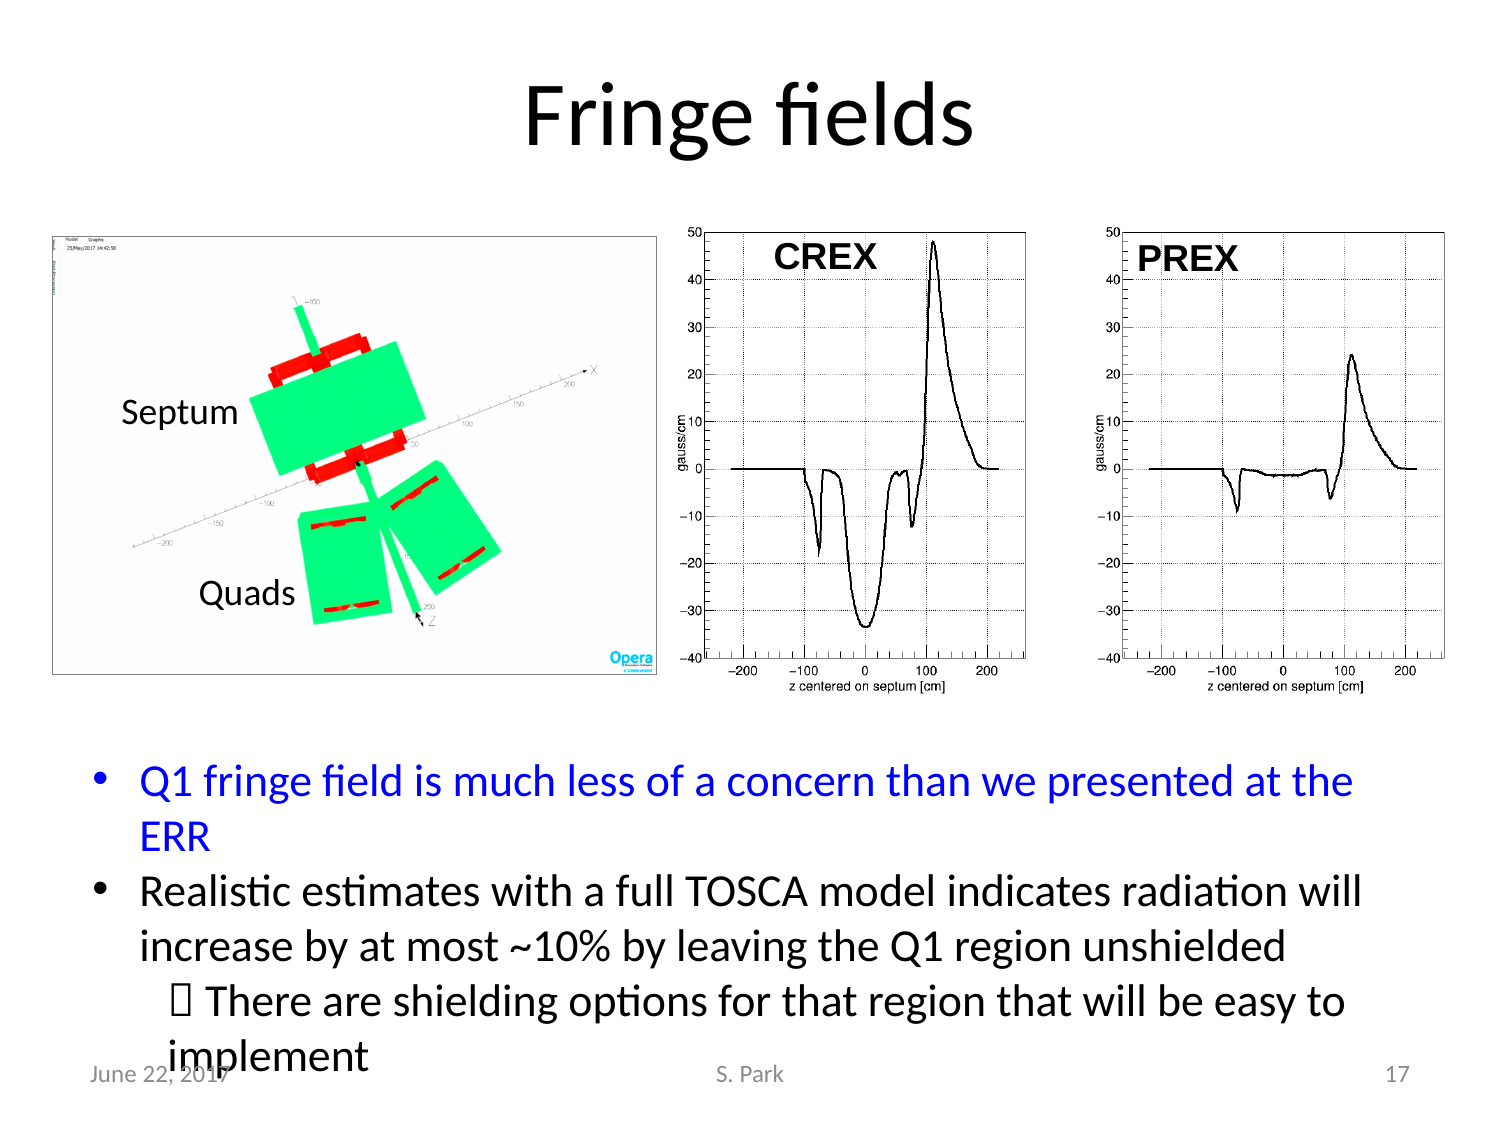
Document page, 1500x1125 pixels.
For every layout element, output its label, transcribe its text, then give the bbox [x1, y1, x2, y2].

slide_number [75, 1042, 425, 1103]
slide_number 17 [1074, 1042, 1425, 1103]
footer S. Park [512, 1042, 988, 1103]
text_box Q1 fringe field is much less of a concern than we presented at the ERR Realistic estimates with a full TOSCA model indicates radiation will increase by at most ~10% by leaving the Q1 region unshielded  There are shielding options for that region that will be easy to implement [77, 742, 1428, 1088]
title Fringe fields [75, 14, 1425, 203]
picture [663, 218, 1465, 700]
picture [52, 235, 657, 675]
